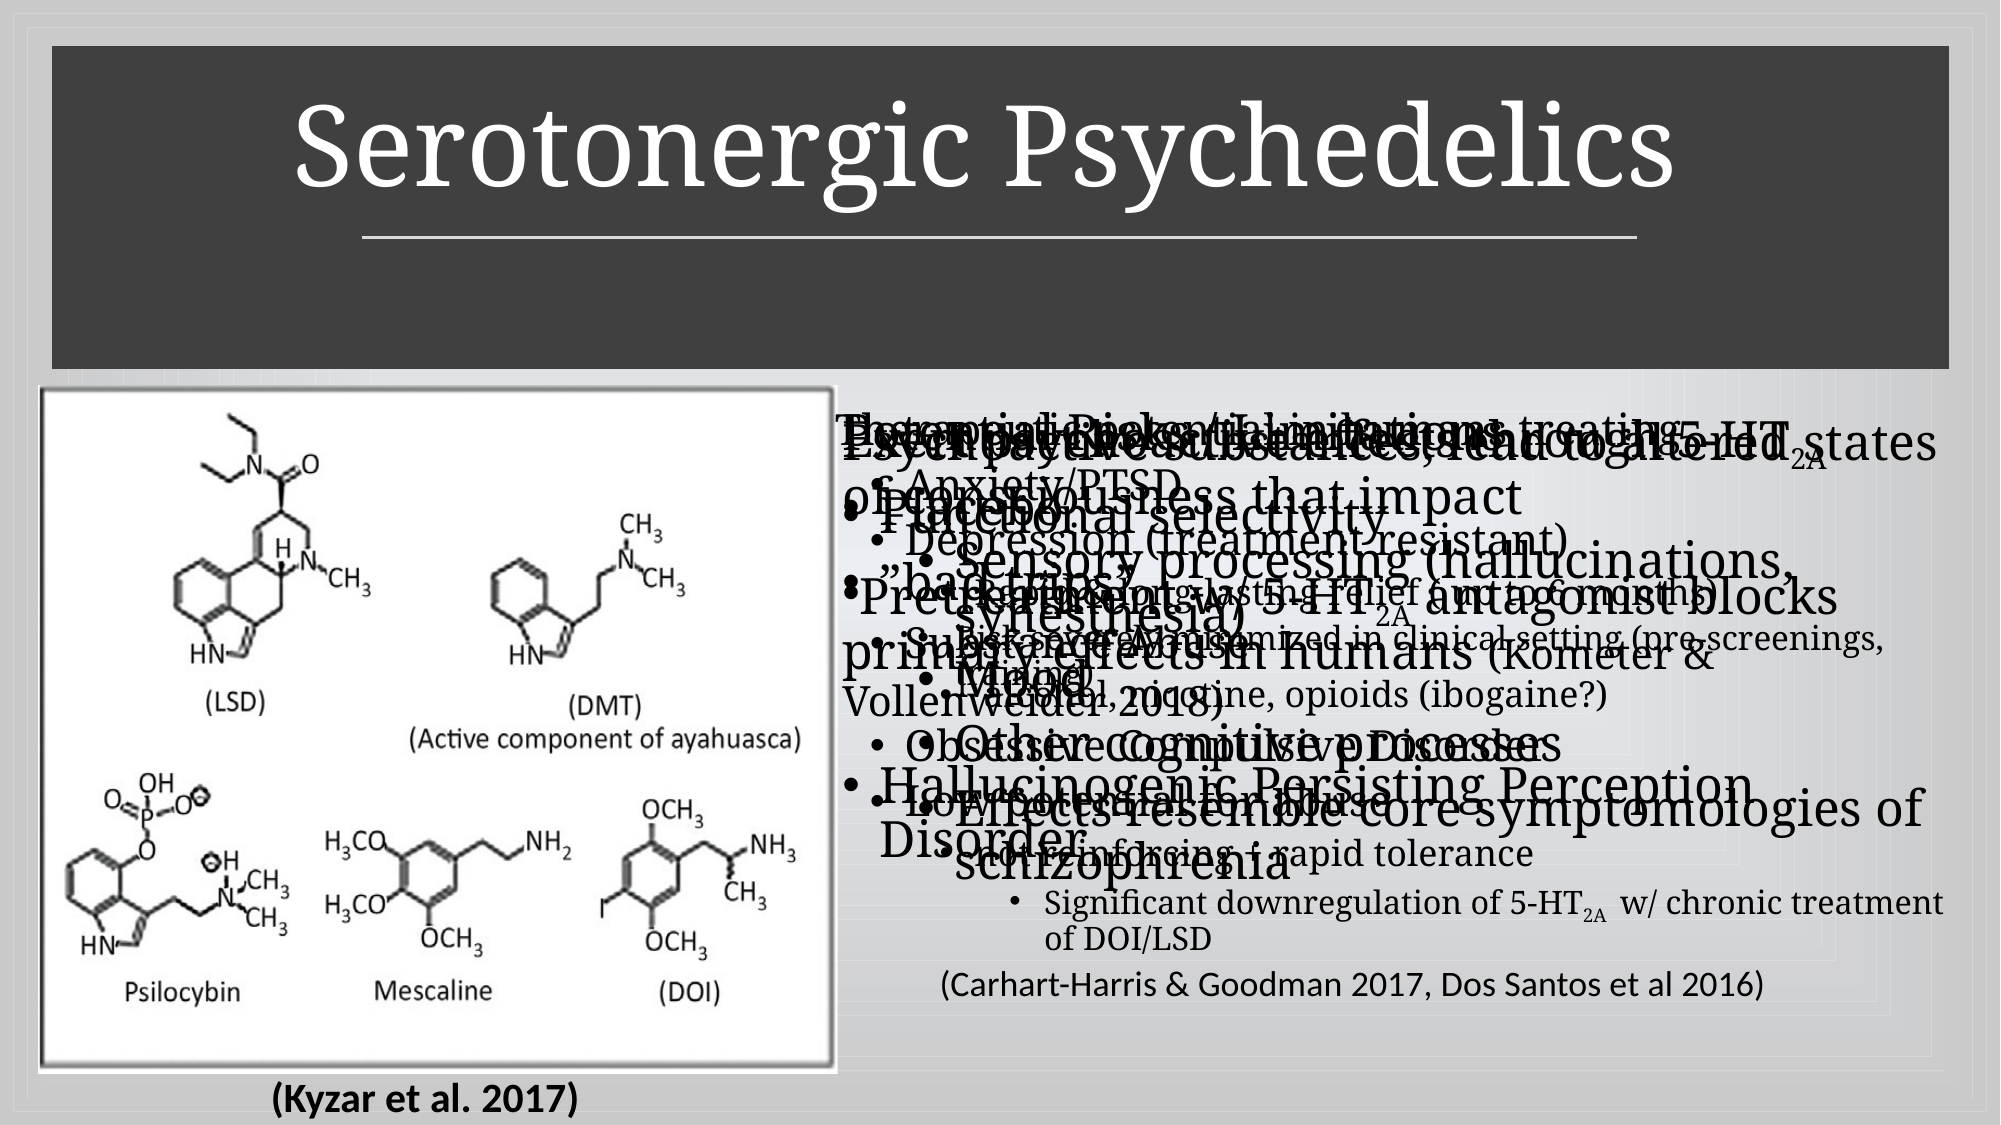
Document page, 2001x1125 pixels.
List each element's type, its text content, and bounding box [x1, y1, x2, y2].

text_box (Kyzar et al. 2017) [140, 1074, 710, 1125]
text_box Potential Risks / Limitations Placebo ”bad trips” Risk severely minimized in clinical setting (pre-screenings, training) Hallucinogenic Persisting Perception Disorder [838, 399, 1990, 1013]
picture [37, 385, 838, 1074]
text_box [61, 55, 1939, 360]
text_box [917, 0, 1948, 339]
title Serotonergic Psychedelics [86, 65, 917, 218]
